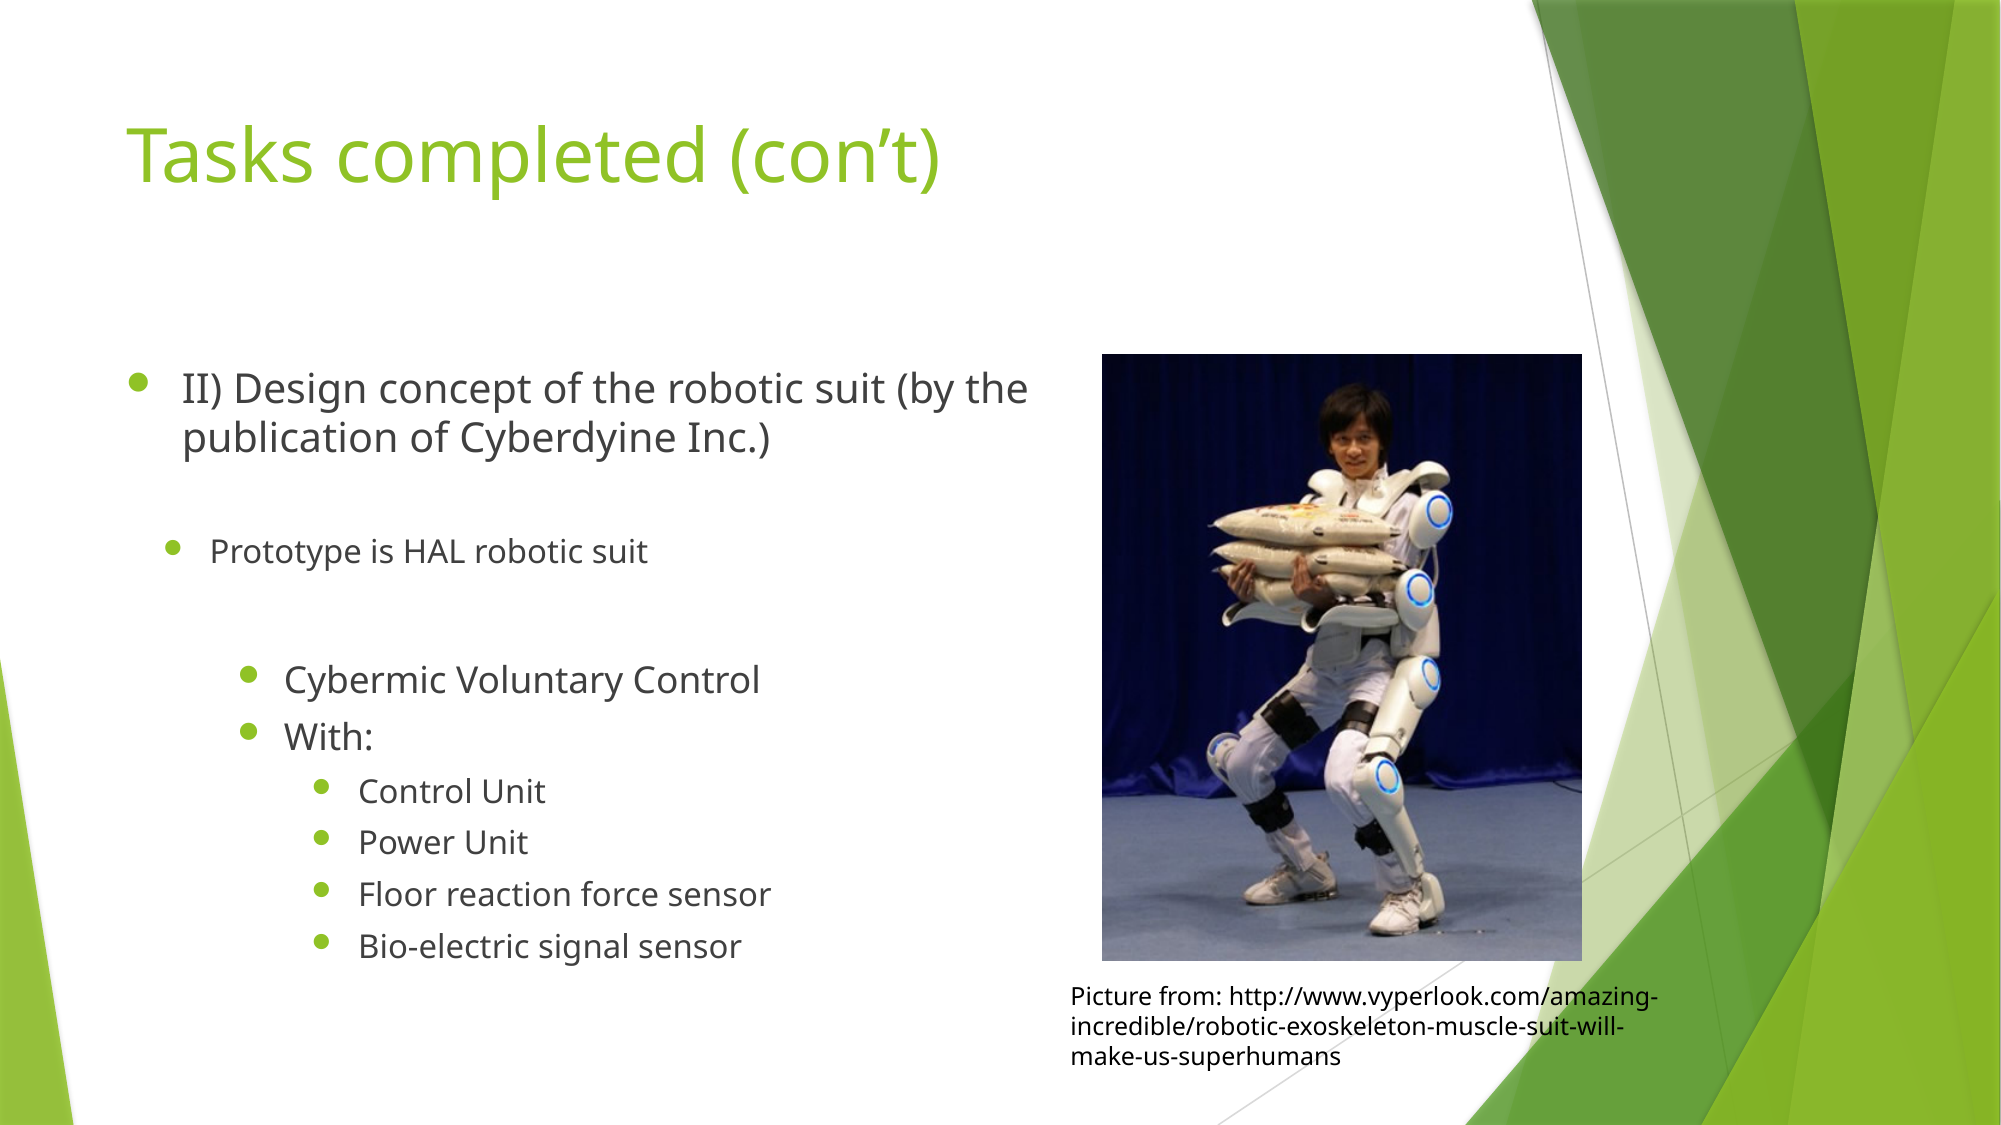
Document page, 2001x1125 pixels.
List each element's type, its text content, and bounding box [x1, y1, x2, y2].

text_box Picture from: http://www.vyperlook.com/amazing-incredible/robotic-exoskeleton-muscle-suit-will-make-us-superhumans [1055, 972, 1703, 1078]
picture [1101, 353, 1582, 962]
list II) Design concept of the robotic suit (by the publication of Cyberdyine Inc.) Prototype is HAL robotic suit Cybermic Voluntary Control With: Control Unit Power Unit Floor reaction force sensor Bio-electric signal sensor [111, 354, 1082, 973]
title Tasks completed (con’t) [111, 99, 1522, 317]
